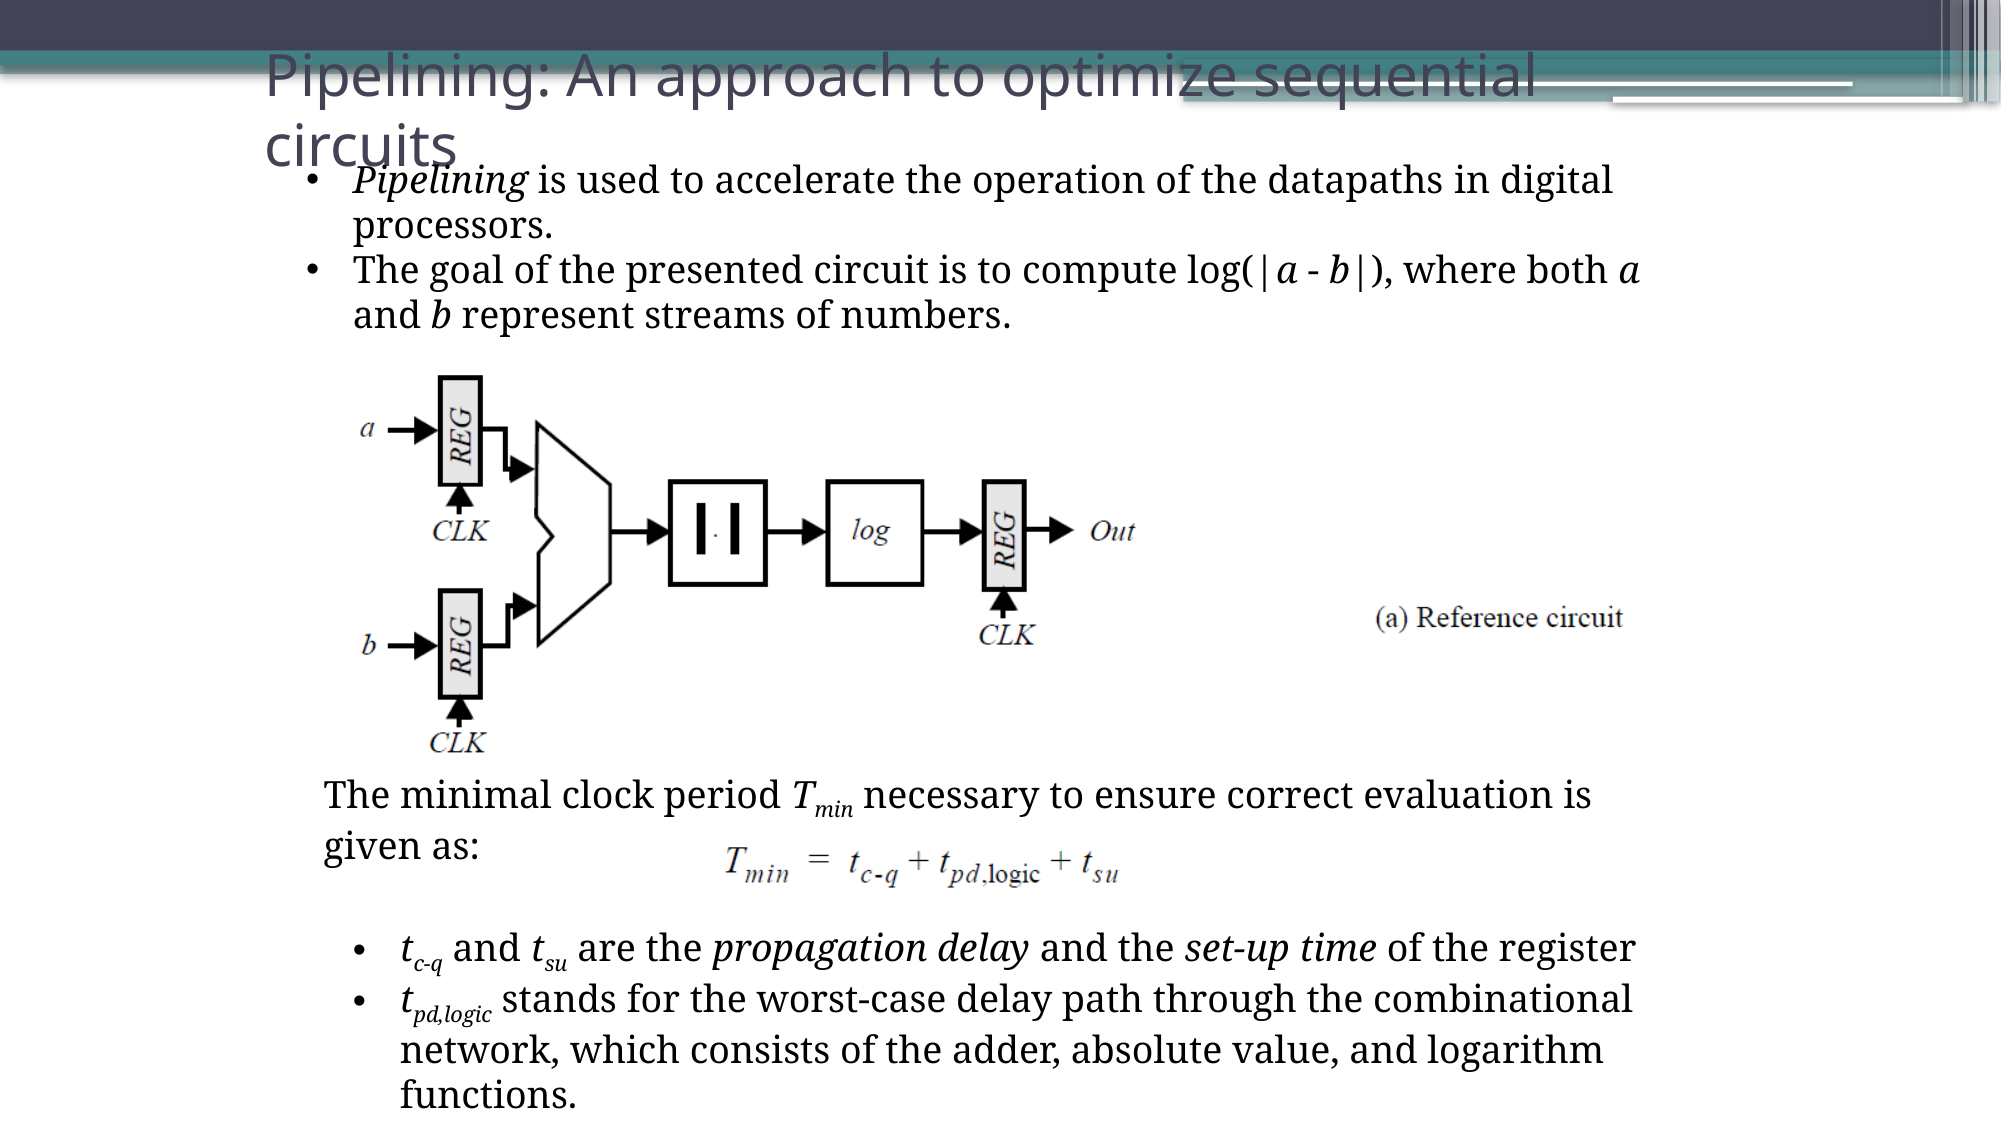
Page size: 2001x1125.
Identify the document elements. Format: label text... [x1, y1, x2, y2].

text_box tc-q and tsu are the propagation delay and the set-up time of the register tpd,logic stands for the worst-case delay path through the combinational network, which consists of the adder, absolute value, and logarithm functions. [338, 916, 1662, 1125]
text_box Pipelining is used to accelerate the operation of the datapaths in digital processors. The goal of the presented circuit is to compute log(|a - b|), where both a and b represent streams of numbers. [291, 148, 1674, 344]
title Pipelining: An approach to optimize sequential circuits [249, 66, 1733, 149]
picture [337, 364, 1663, 761]
text_box The minimal clock period Tmin necessary to ensure correct evaluation is given as: [308, 763, 1691, 875]
picture [716, 831, 1146, 895]
